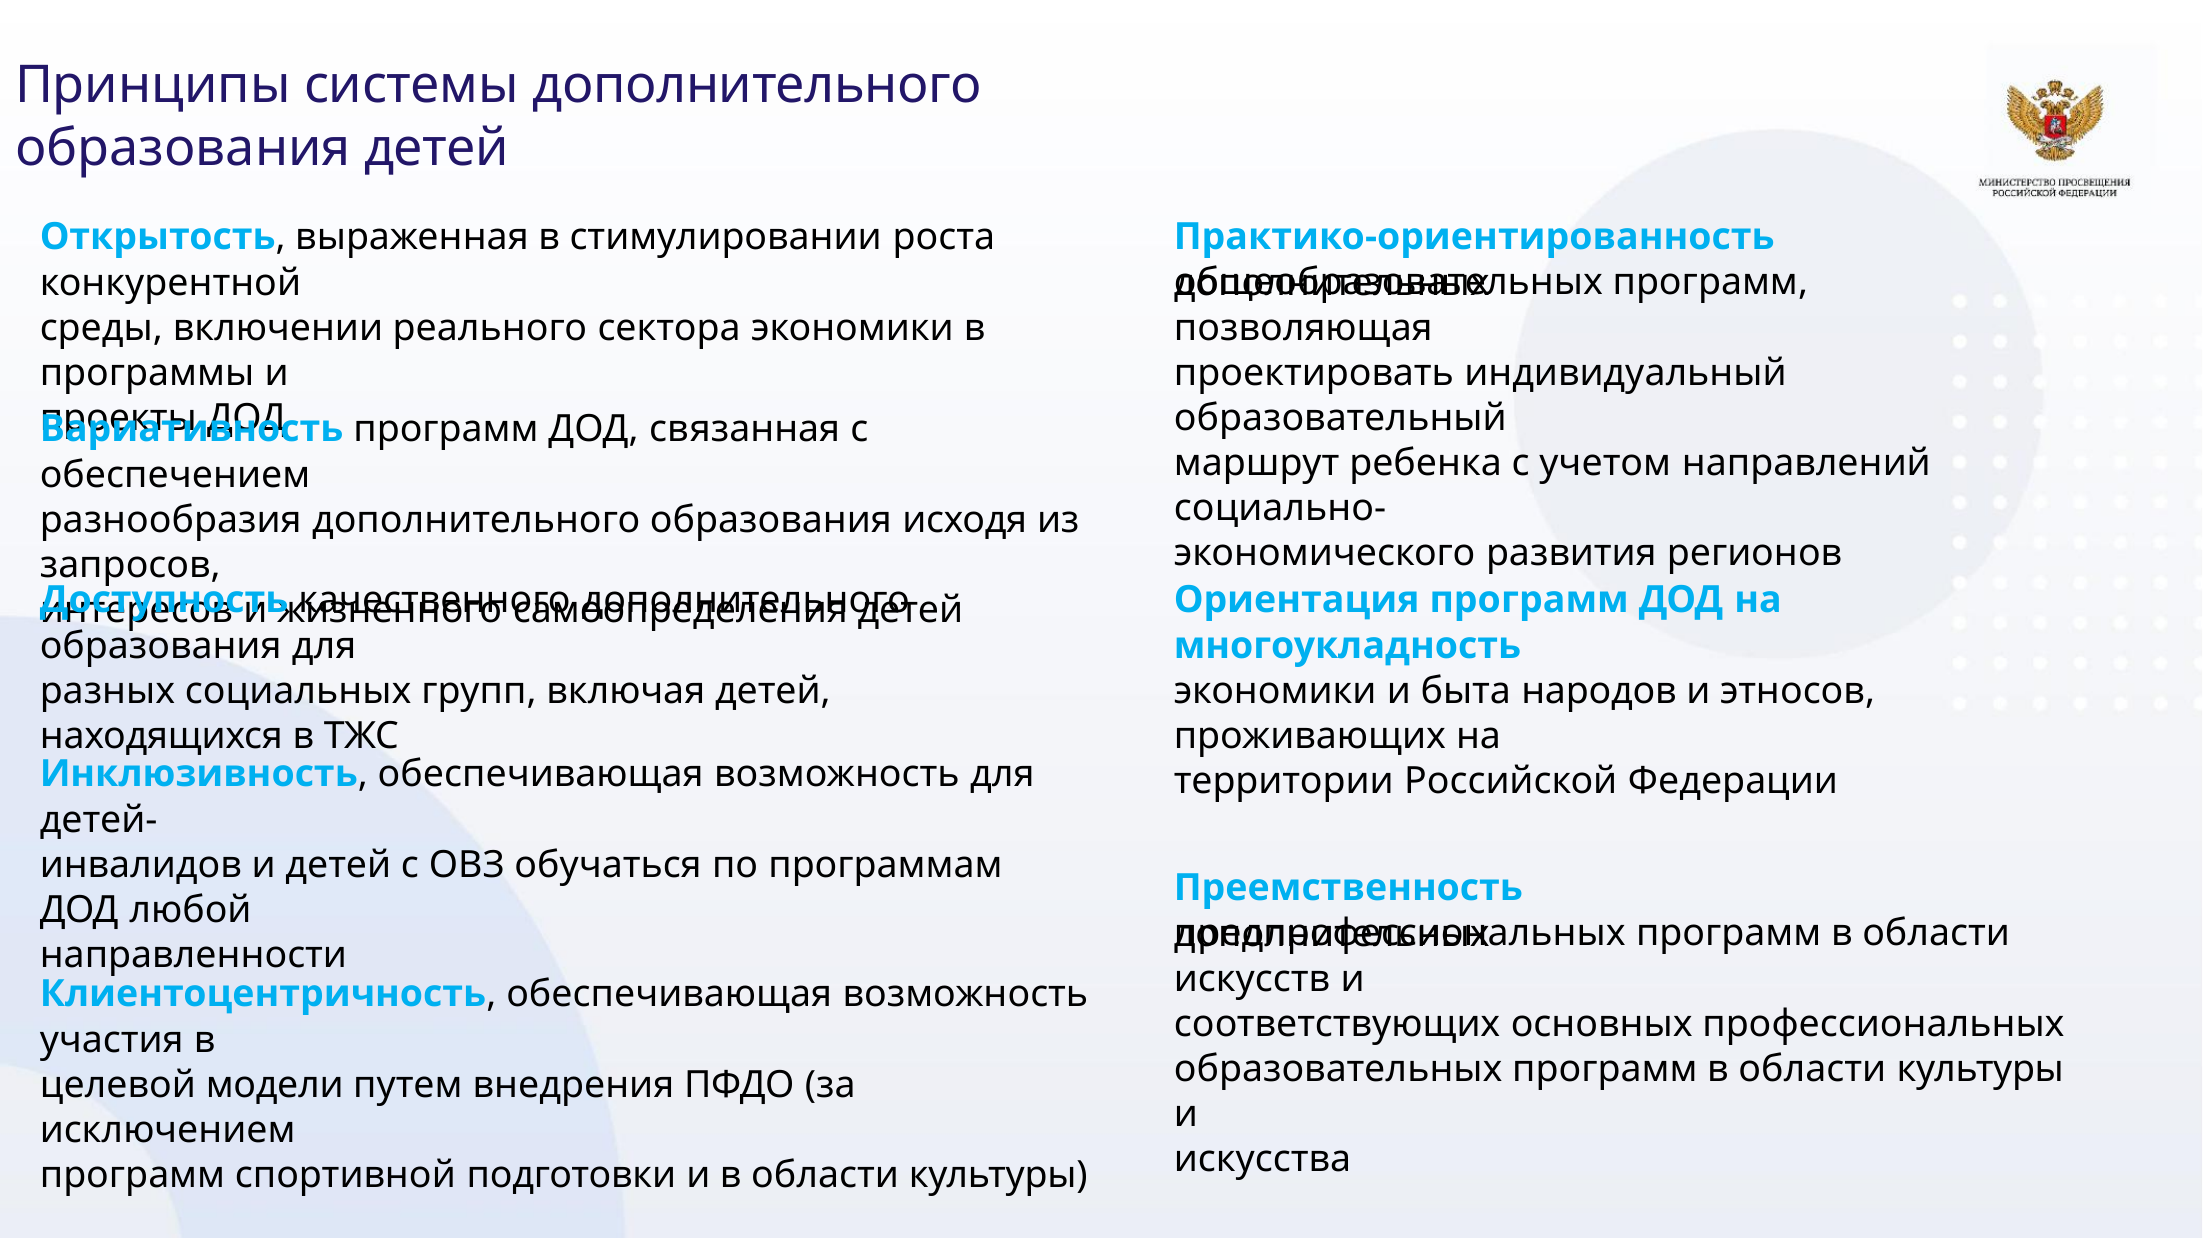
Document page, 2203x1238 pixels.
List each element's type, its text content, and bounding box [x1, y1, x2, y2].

text_box общеобразовательных программ, позволяющая проектировать индивидуальный образовательный маршрут ребенка с учетом направлений социально- экономического развития регионов [1173, 256, 2038, 573]
text_box Преемственность дополнительных [1173, 861, 1762, 907]
text_box Клиентоцентричность, обеспечивающая возможность участия в целевой модели путем внедрения ПФДО (за исключением программ спортивной подготовки и в области культуры) [39, 968, 1096, 1195]
text_box Ориентация программ ДОД на многоукладность экономики и быта народов и этносов, проживающих на территории Российской Федерации [1173, 574, 2093, 802]
text_box Принципы системы дополнительного образования детей [14, 49, 1303, 176]
text_box [0, 0, 2203, 1238]
text_box Практико-ориентированность дополнительных [1173, 211, 1965, 256]
text_box предпрофессиональных программ в области искусств и соответствующих основных профессиональных образовательных программ в области культуры и искусства [1173, 907, 2090, 1179]
text_box Инклюзивность, обеспечивающая возможность для детей- инвалидов и детей с ОВЗ обучаться по программам ДОД любой направленности [39, 748, 1088, 968]
text_box Доступность качественного дополнительного образования для разных социальных групп, включая детей, находящихся в ТЖС [39, 574, 1078, 748]
text_box Открытость, выраженная в стимулировании роста конкурентной среды, включении реального сектора экономики в программы и проекты ДОД [39, 211, 1105, 403]
text_box Вариативность программ ДОД, связанная с обеспечением разнообразия дополнительного образования исходя из запросов, интересов и жизненного самоопределения детей [39, 403, 1121, 630]
